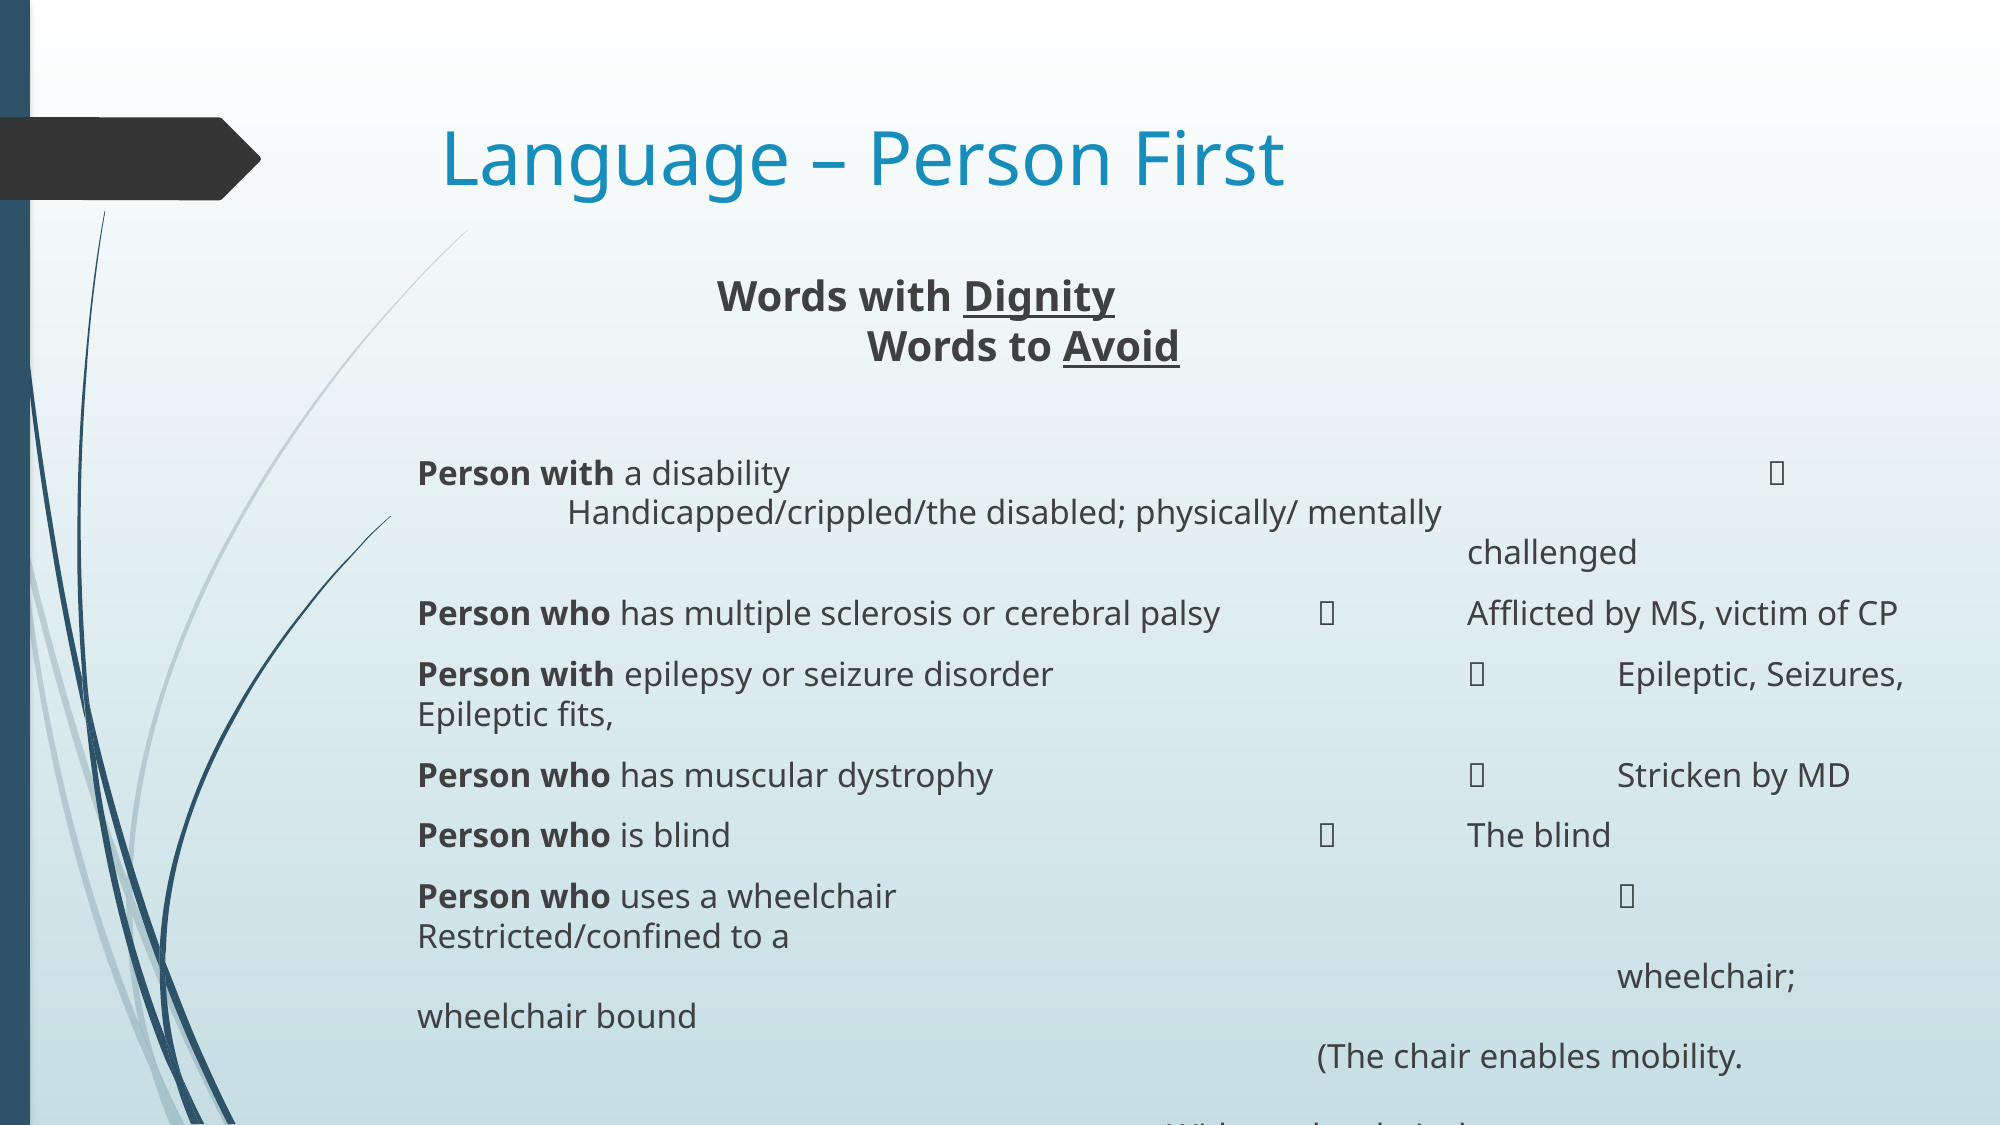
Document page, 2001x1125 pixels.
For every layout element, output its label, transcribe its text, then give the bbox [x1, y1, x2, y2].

title Language – Person First [425, 102, 1888, 262]
list Words with Dignity Words to Avoid Person with a disability  Handicapped/crippled/the disabled; physically/ mentally challenged Person who has multiple sclerosis or cerebral palsy  Afflicted by MS, victim of CP Person with epilepsy or seizure disorder  Epileptic, Seizures, Epileptic fits, Person who has muscular dystrophy  Stricken by MD Person who is blind  The blind Person who uses a wheelchair  Restricted/confined to a wheelchair; wheelchair bound (The chair enables mobility. Without the chair the person may be confined to bed.) [345, 262, 1928, 1042]
